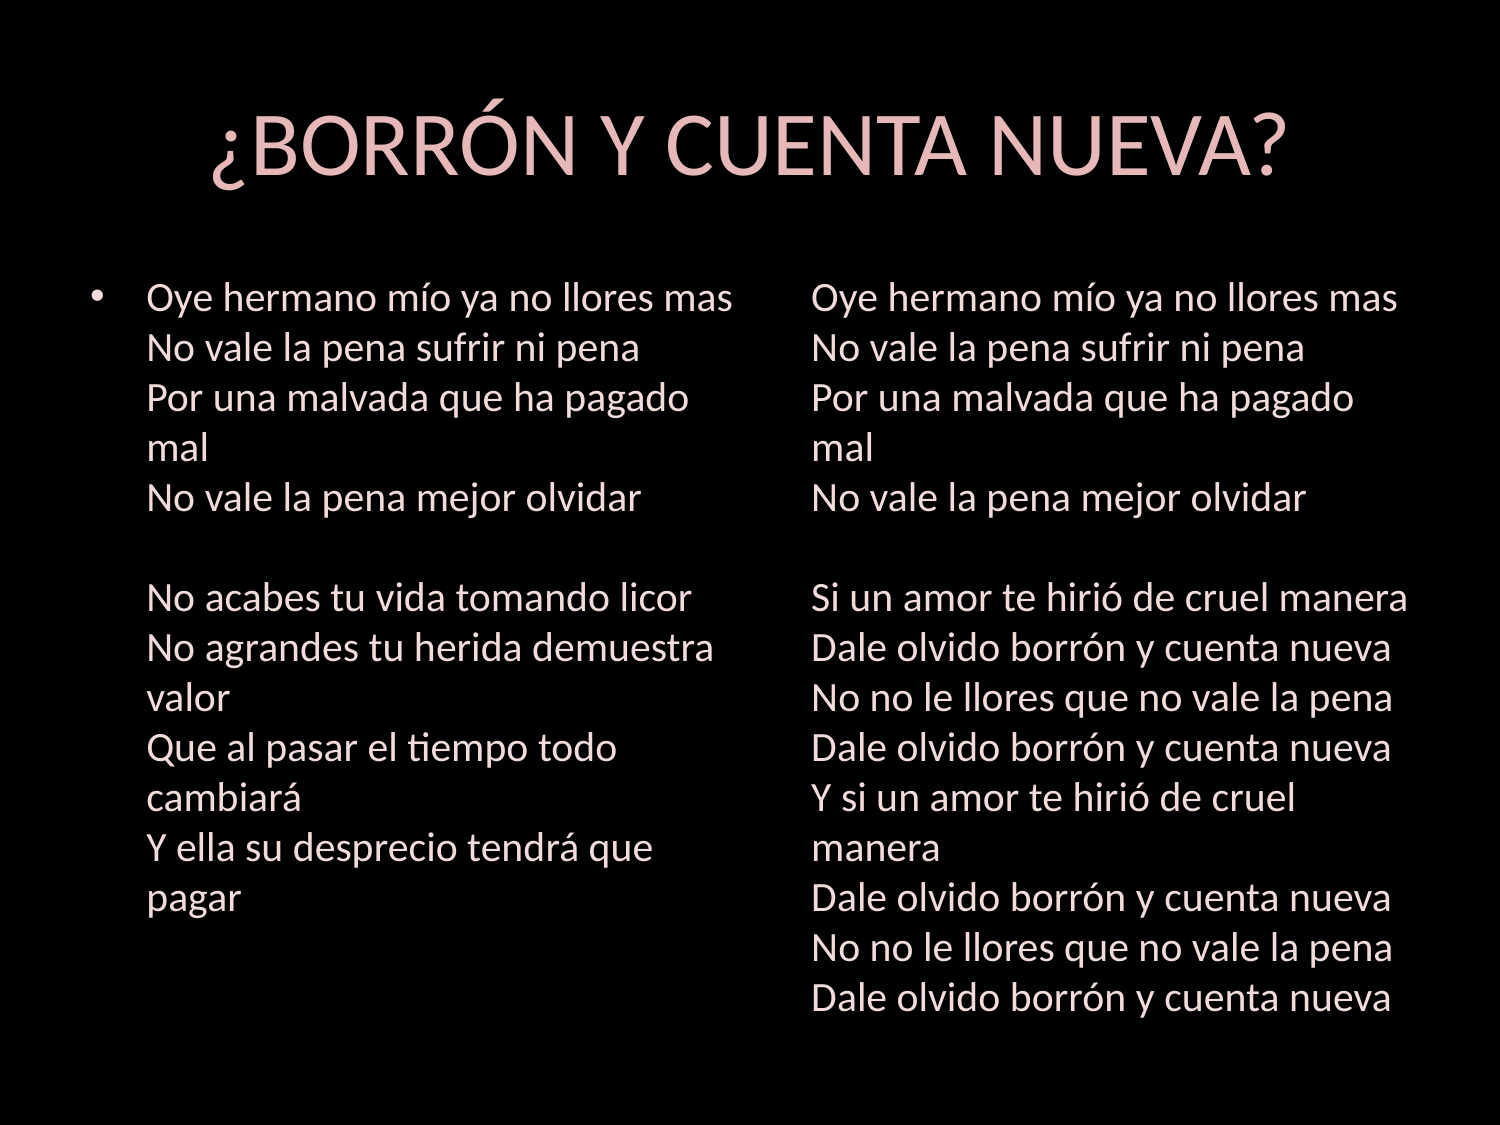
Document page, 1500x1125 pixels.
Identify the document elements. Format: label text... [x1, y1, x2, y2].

list Oye hermano mío ya no llores mas No vale la pena sufrir ni pena Por una malvada que ha pagado mal No vale la pena mejor olvidar No acabes tu vida tomando licor No agrandes tu herida demuestra valor Que al pasar el tiempo todo cambiará Y ella su desprecio tendrá que pagar Oye hermano mío ya no llores mas No vale la pena sufrir ni pena Por una malvada que ha pagado mal No vale la pena mejor olvidar Si un amor te hirió de cruel manera Dale olvido borrón y cuenta nueva No no le llores que no vale la pena Dale olvido borrón y cuenta nueva Y si un amor te hirió de cruel manera Dale olvido borrón y cuenta nueva No no le llores que no vale la pena Dale olvido borrón y cuenta nueva [75, 262, 1436, 1047]
title ¿BORRÓN Y CUENTA NUEVA? [75, 45, 1425, 233]
